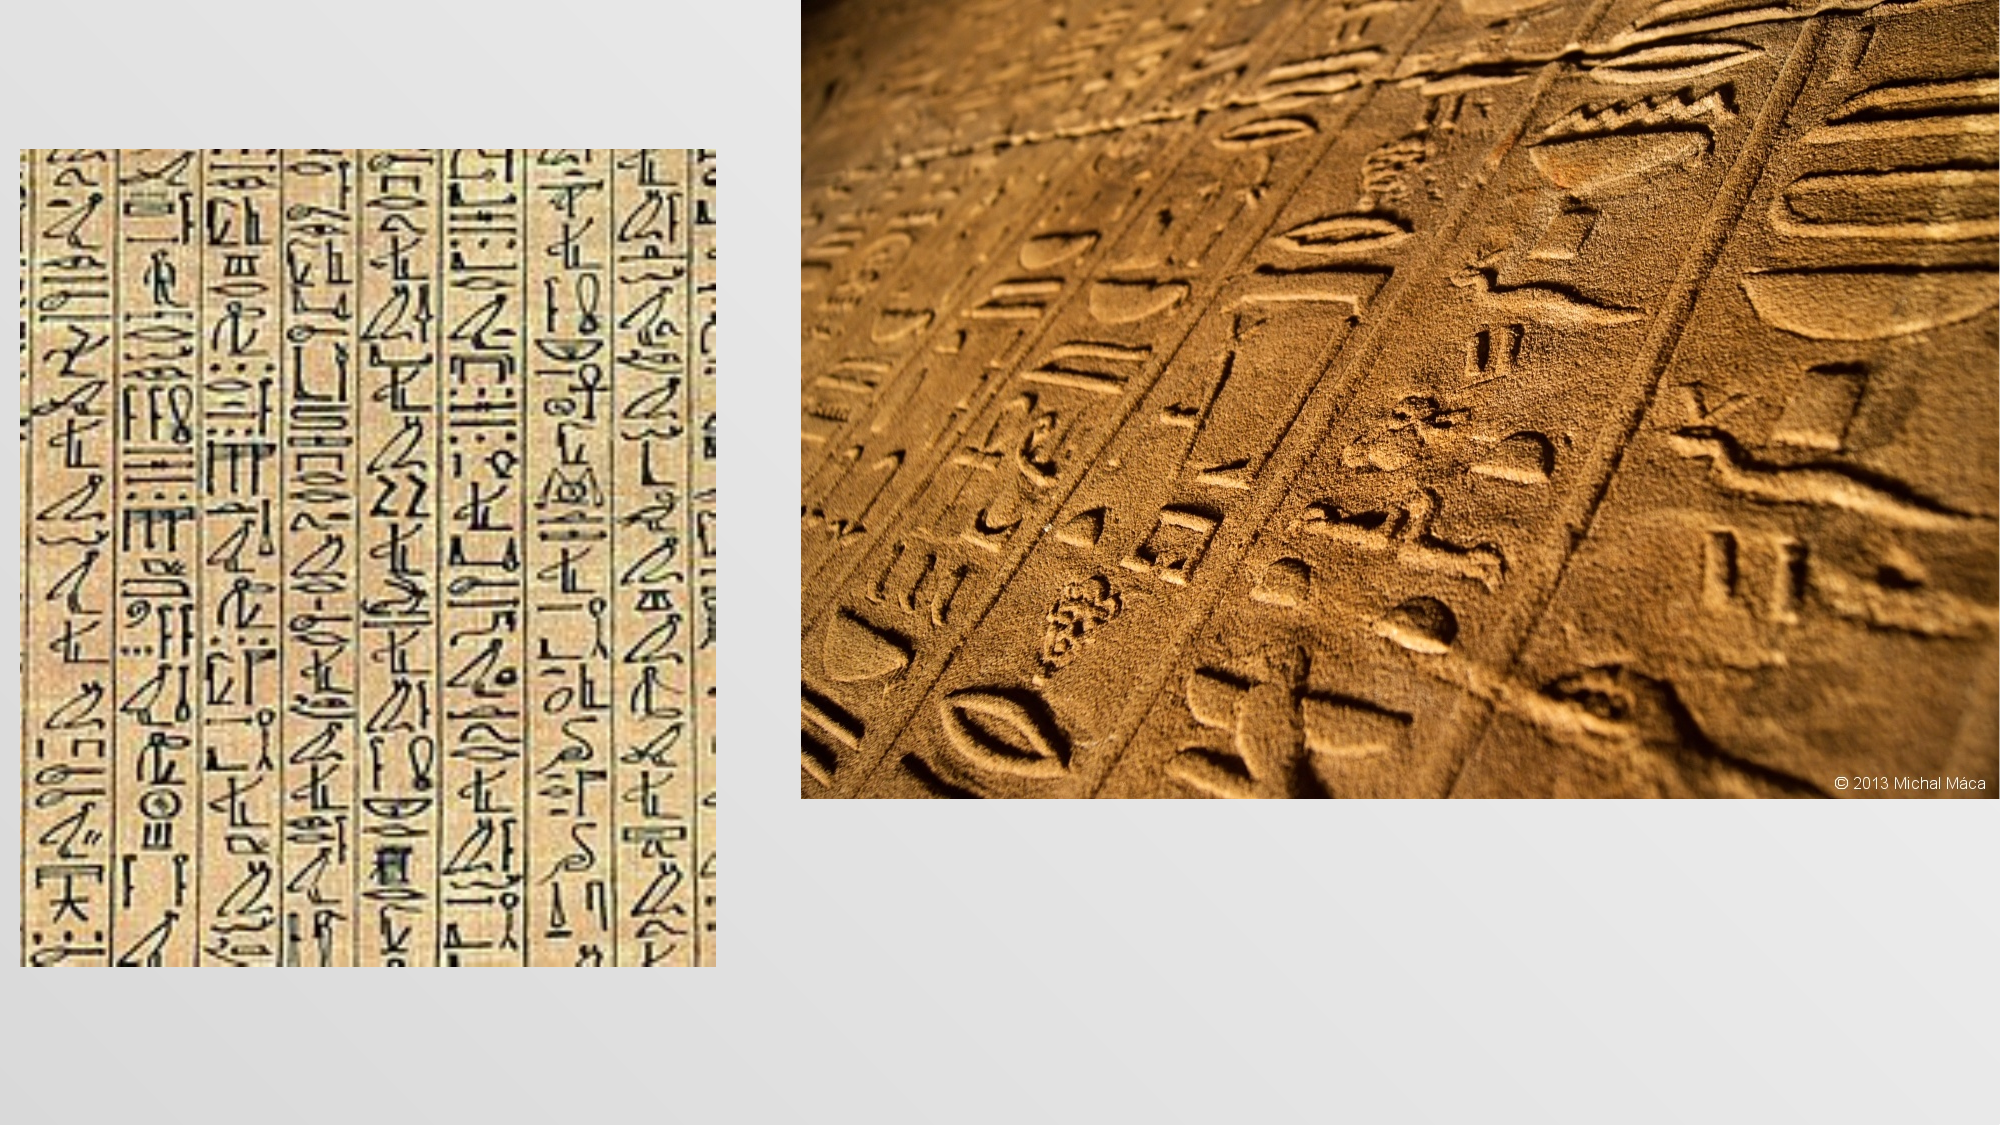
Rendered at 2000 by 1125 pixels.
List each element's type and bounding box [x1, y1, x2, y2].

picture [801, 0, 2000, 800]
picture [20, 149, 716, 967]
